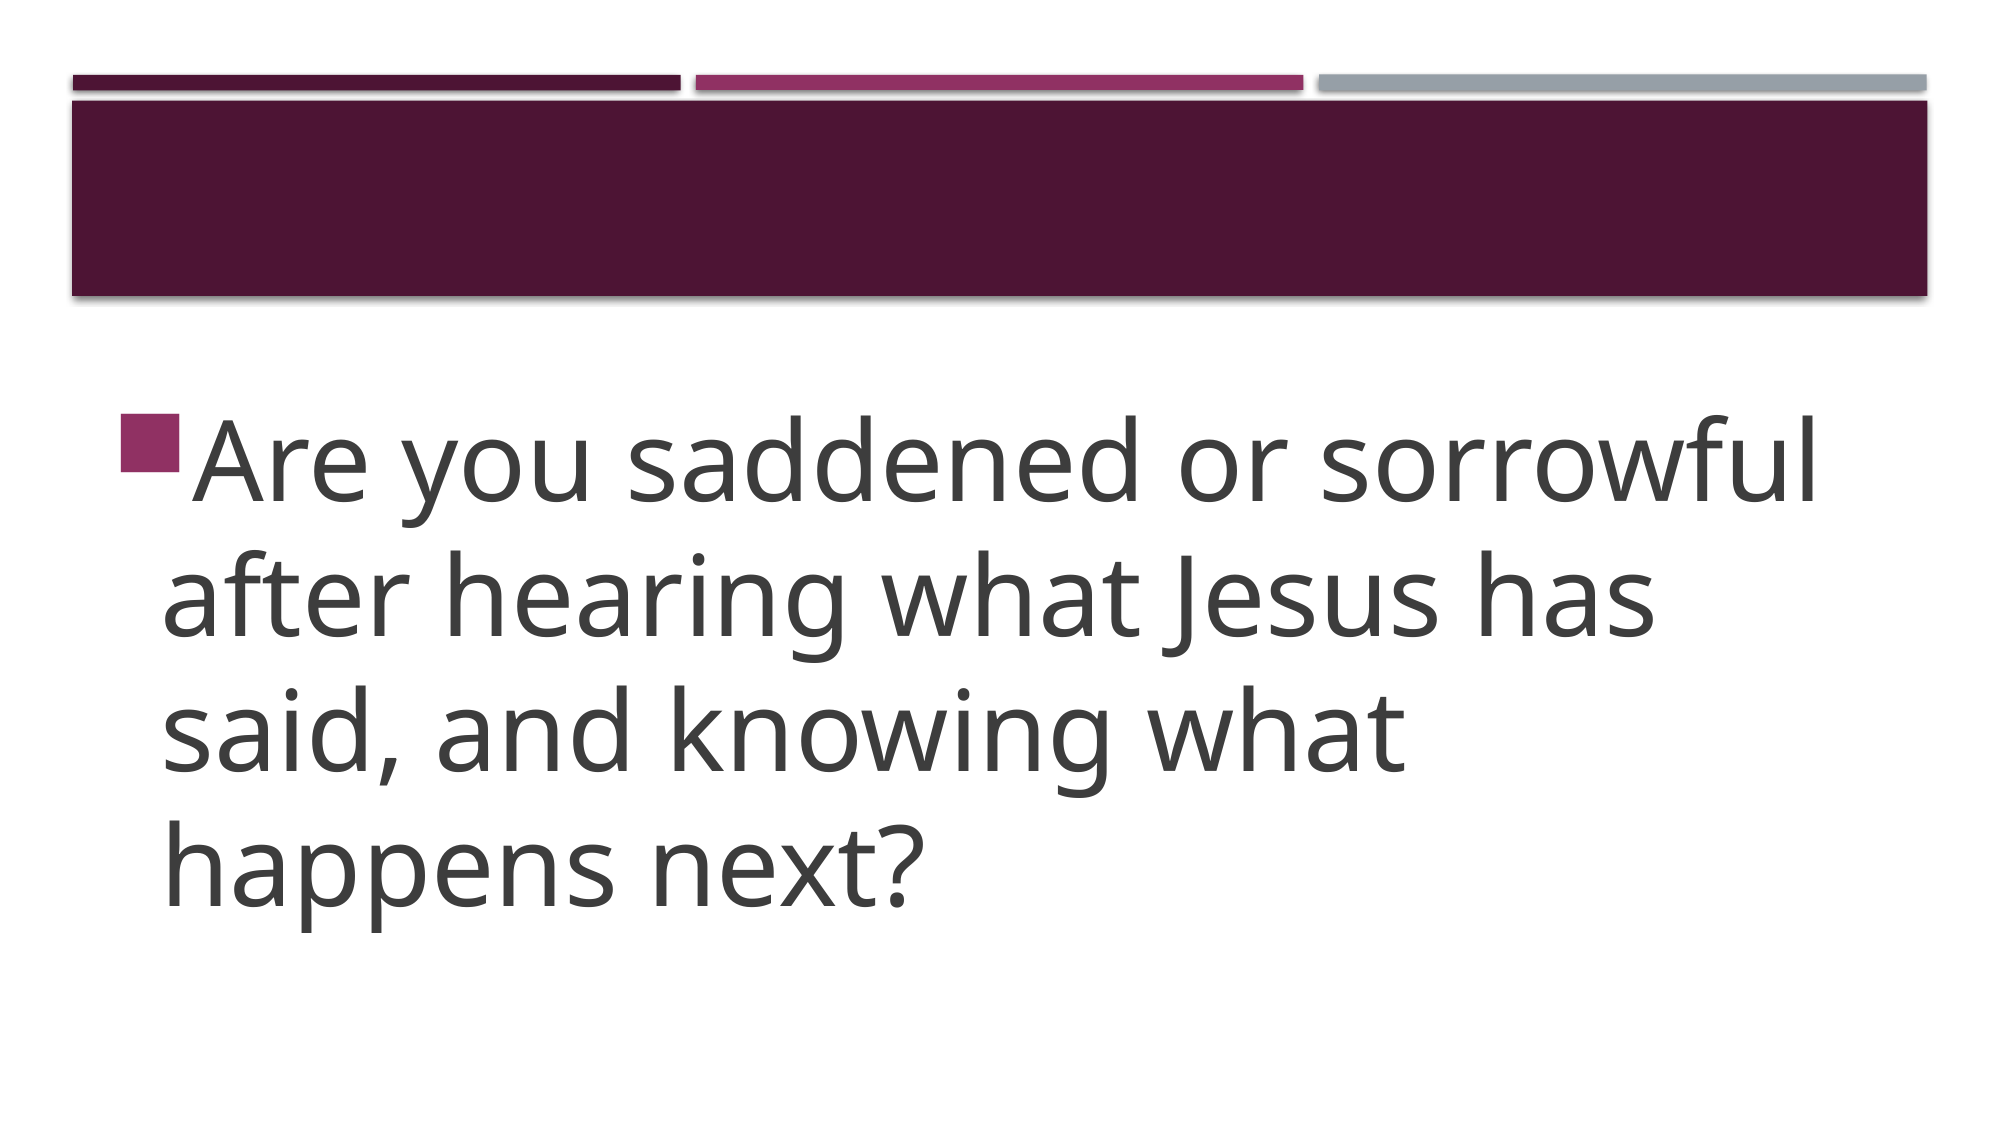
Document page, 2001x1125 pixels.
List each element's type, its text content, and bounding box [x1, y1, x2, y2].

list Are you saddened or sorrowful after hearing what Jesus has said, and knowing what happens next? [95, 357, 1905, 962]
